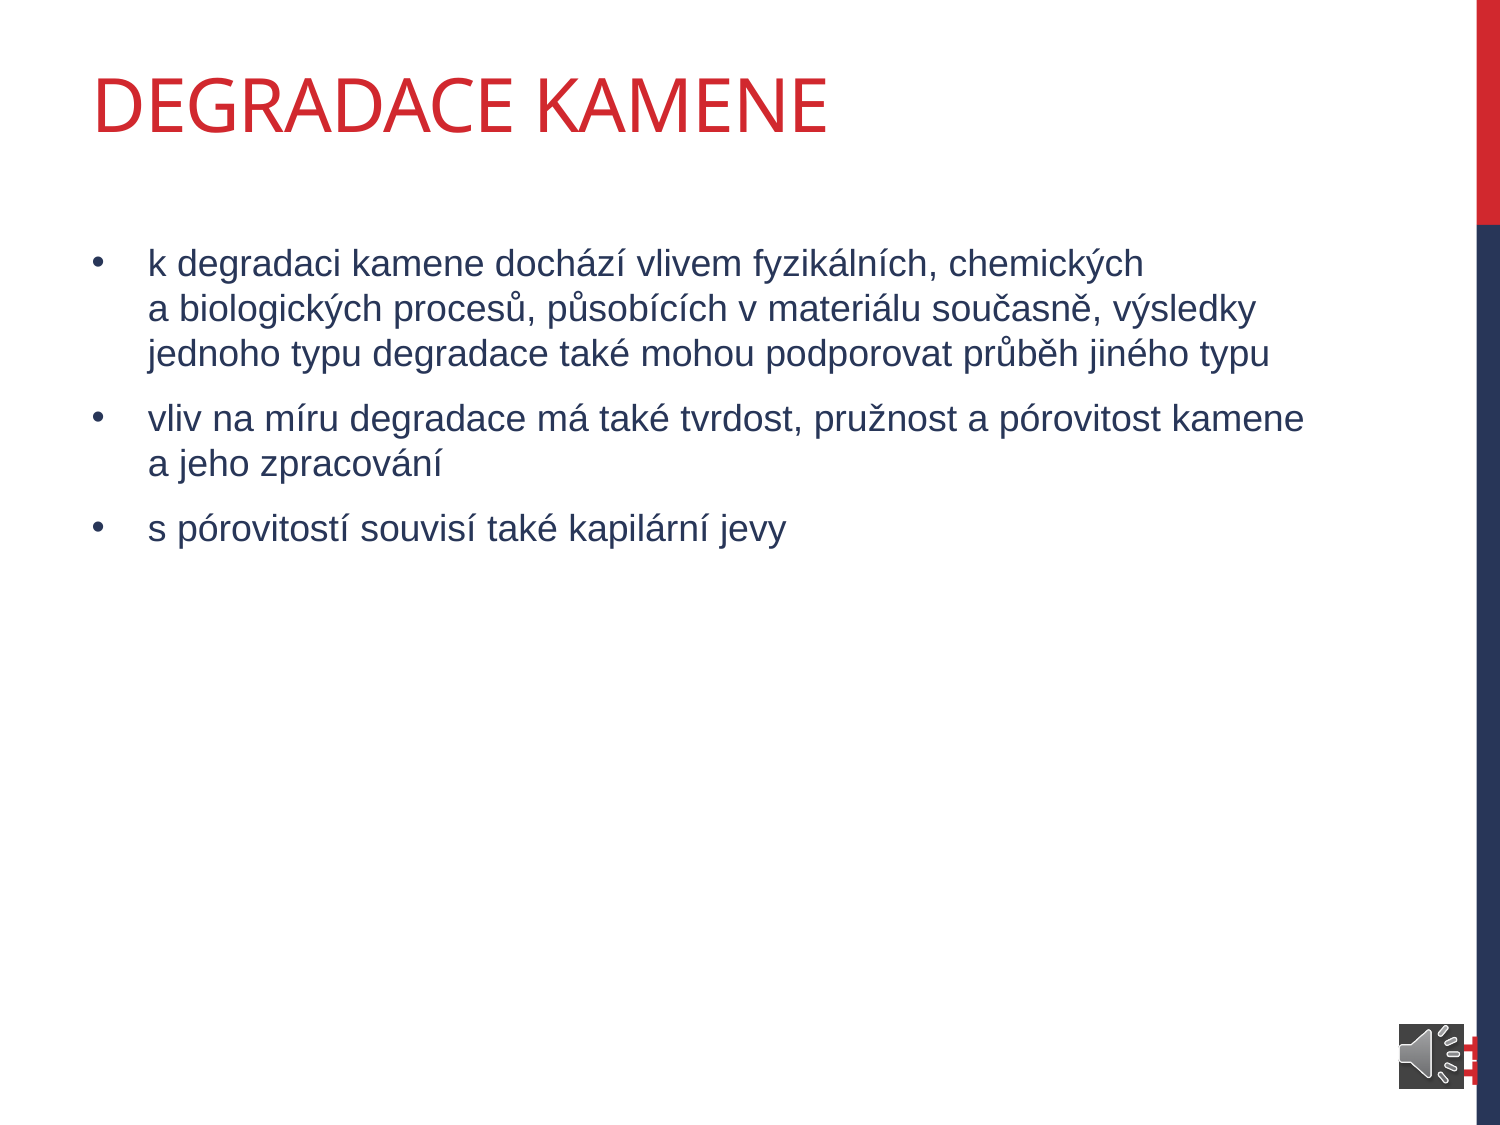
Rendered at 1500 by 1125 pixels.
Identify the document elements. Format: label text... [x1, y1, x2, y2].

title Degradace kamene [76, 42, 1027, 155]
list k degradaci kamene dochází vlivem fyzikálních, chemických a biologických procesů, působících v materiálu současně, výsledky jednoho typu degradace také mohou podporovat průběh jiného typu vliv na míru degradace má také tvrdost, pružnost a pórovitost kamene a jeho zpracování s pórovitostí souvisí také kapilární jevy [76, 231, 1327, 950]
picture [1397, 1022, 1466, 1091]
slide_number 11 [1427, 887, 1488, 1104]
